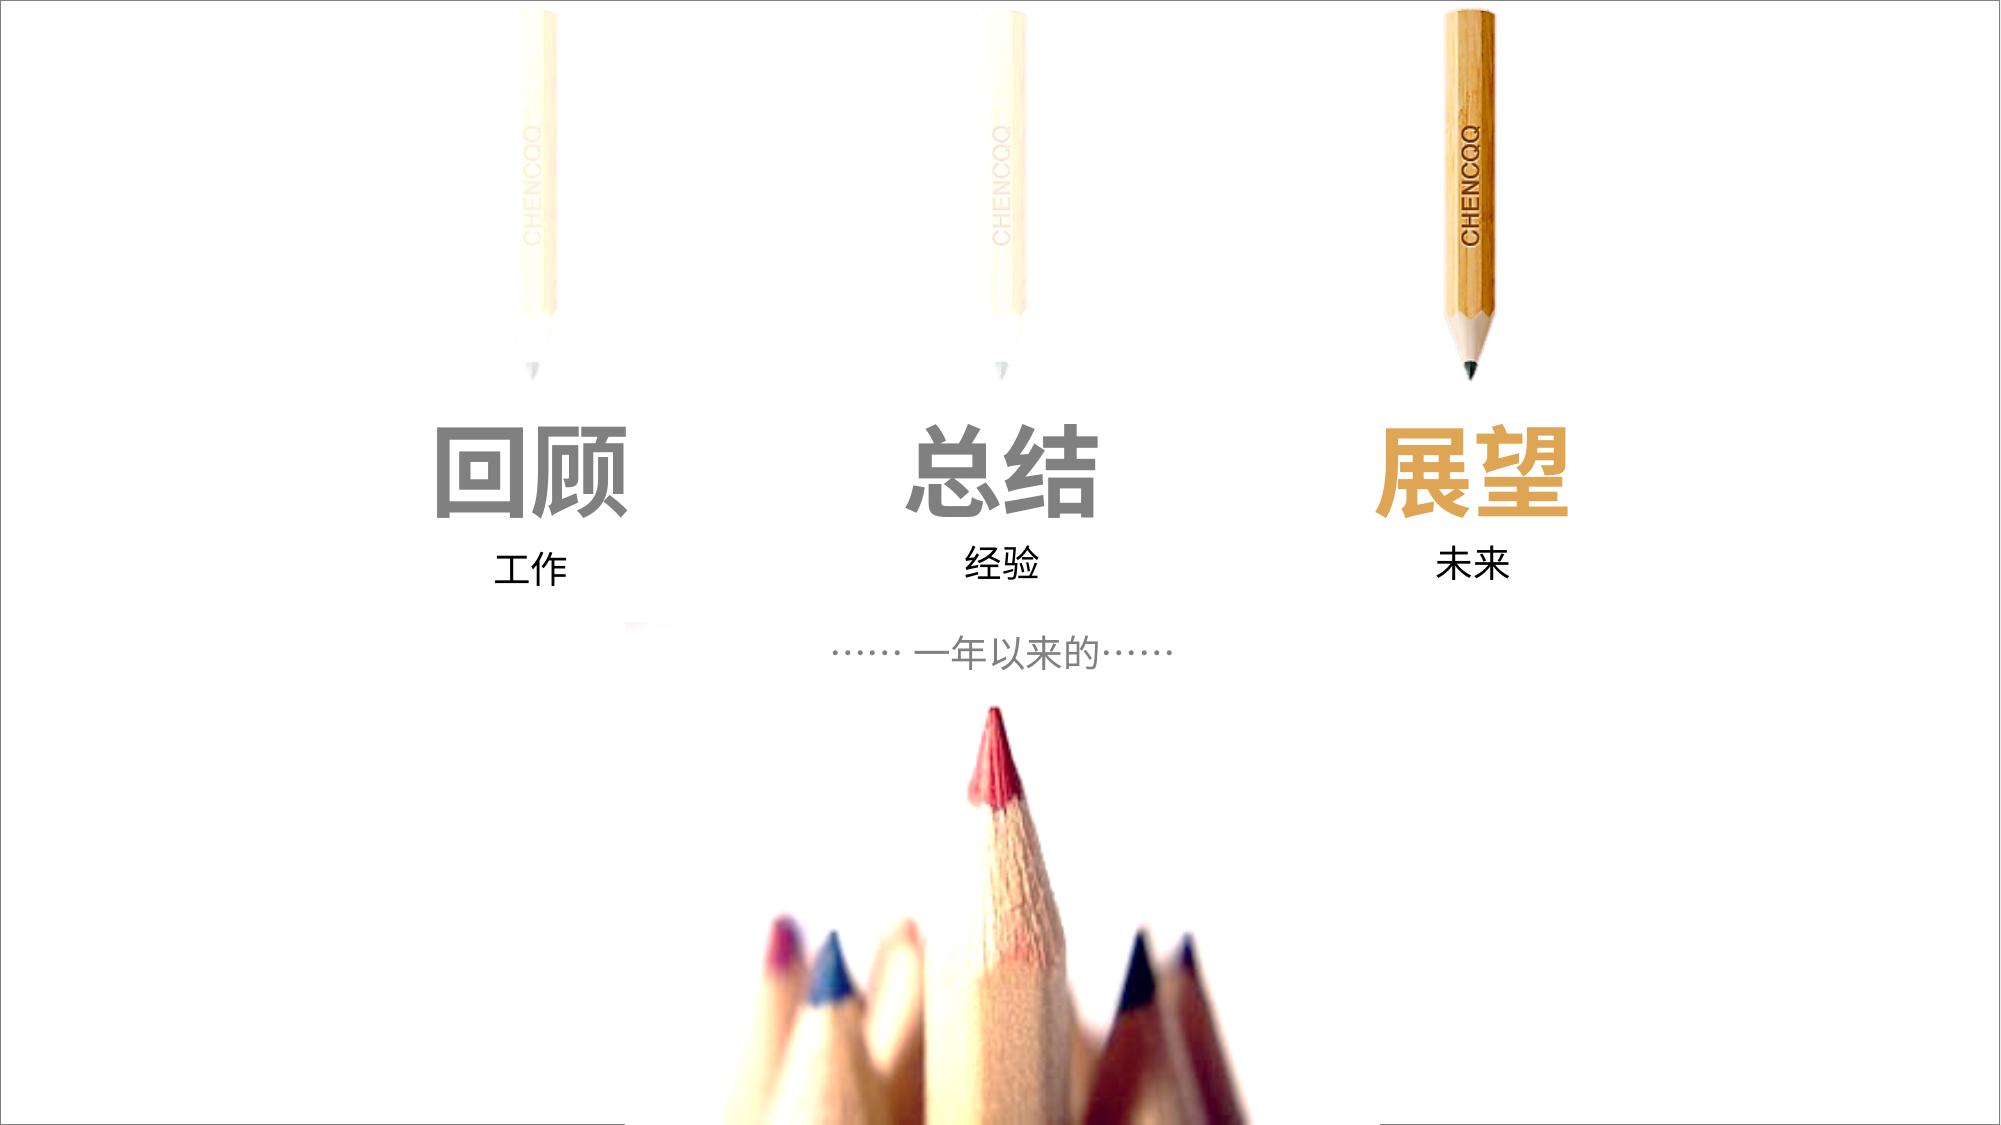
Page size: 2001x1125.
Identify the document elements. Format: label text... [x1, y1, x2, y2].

picture [625, 622, 1380, 1125]
text_box 展望 [1358, 402, 1589, 538]
text_box 总结 [887, 402, 1117, 538]
text_box 经验 [949, 532, 1055, 592]
picture [486, 1, 576, 388]
picture [1424, 1, 1514, 388]
text_box 未来 [1420, 532, 1526, 592]
text_box 工作 [478, 538, 584, 599]
text_box 回顾 [415, 402, 646, 538]
picture [955, 1, 1045, 388]
